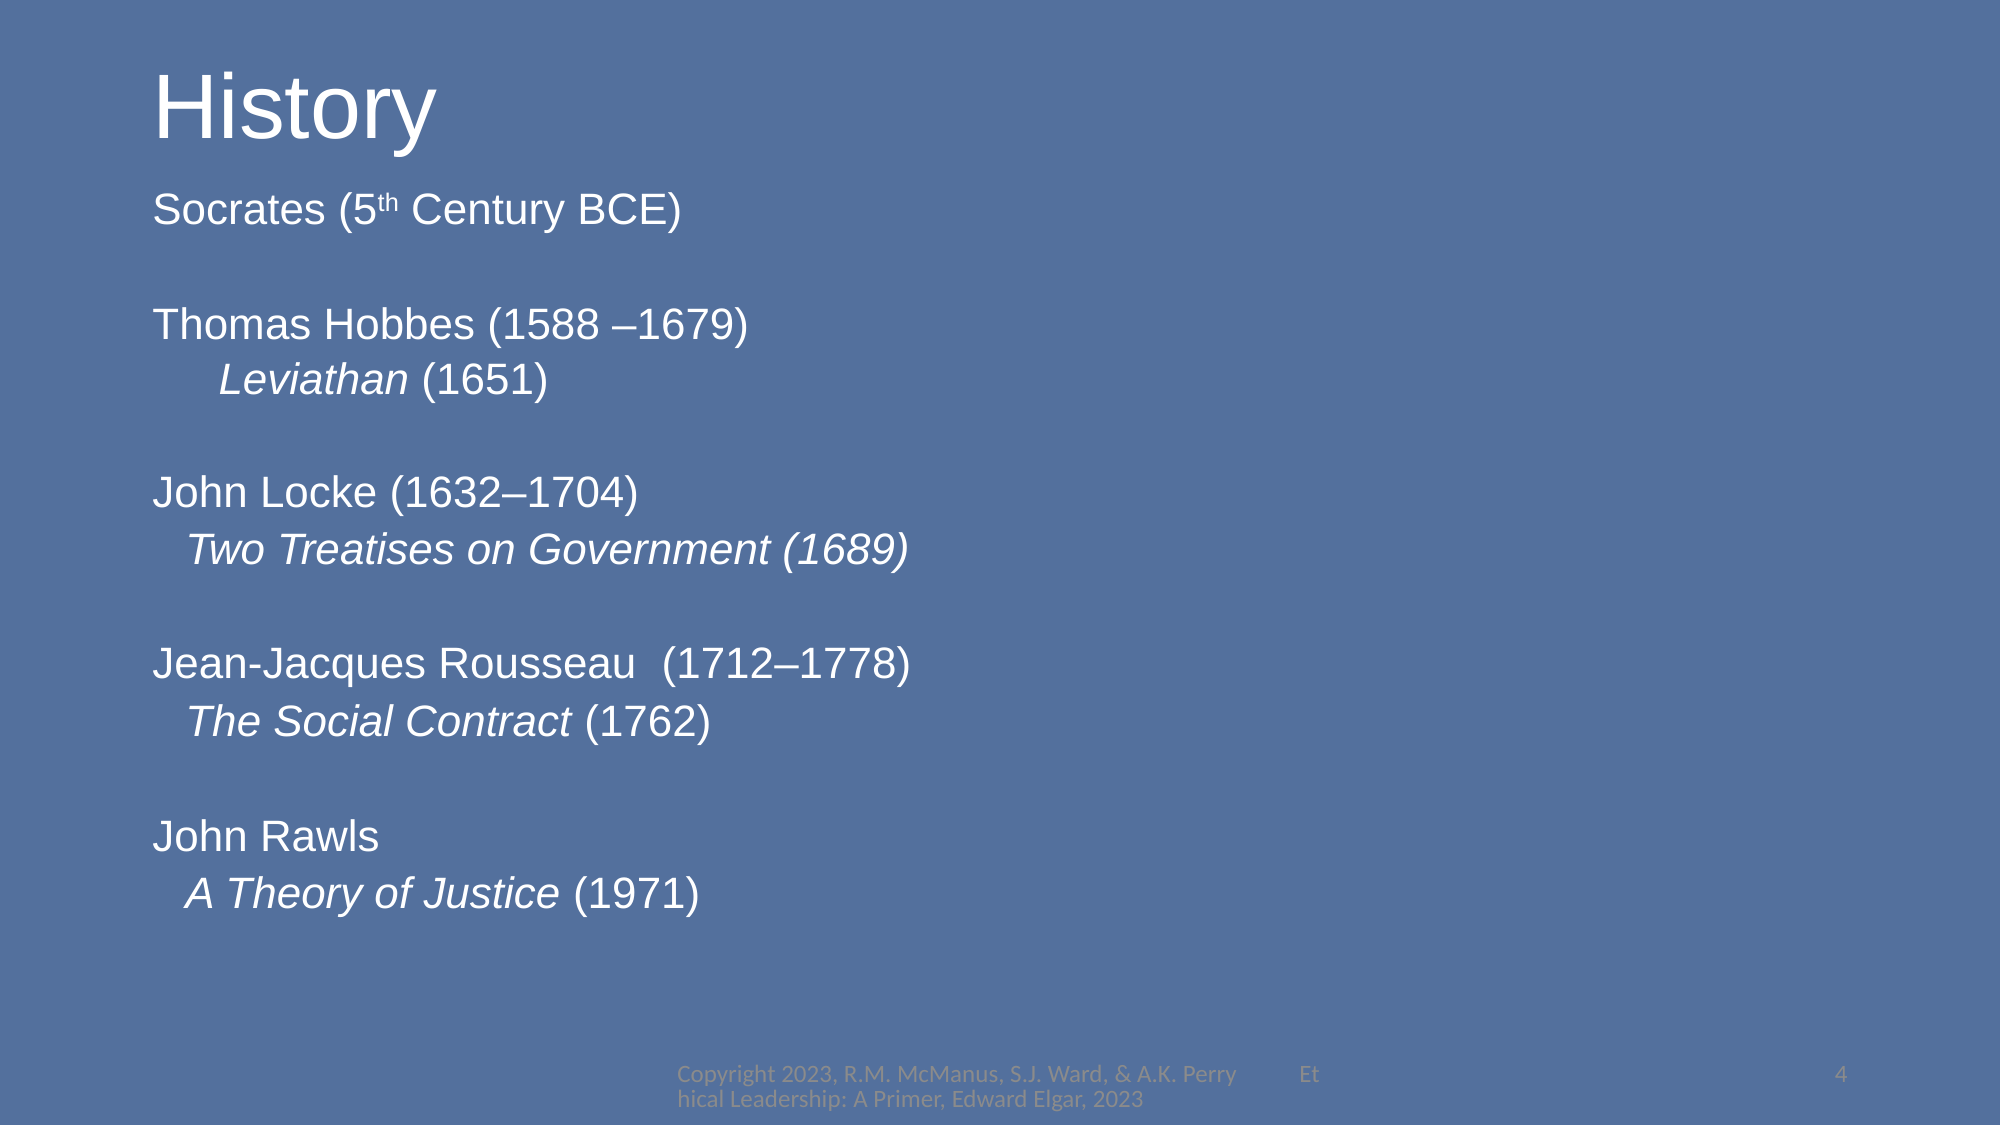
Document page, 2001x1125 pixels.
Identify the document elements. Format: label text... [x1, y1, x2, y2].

title History [137, 0, 1863, 173]
slide_number 4 [1412, 1042, 1863, 1103]
footer Copyright 2023, R.M. McManus, S.J. Ward, & A.K. Perry Ethical Leadership: A Primer, Edward Elgar, 2023 [662, 1042, 1338, 1103]
list Socrates (5th Century BCE) Thomas Hobbes (1588 –1679) Leviathan (1651) John Locke (1632–1704) Two Treatises on Government (1689) Jean-Jacques Rousseau (1712–1778) The Social Contract (1762) John Rawls A Theory of Justice (1971) [137, 173, 1863, 1006]
